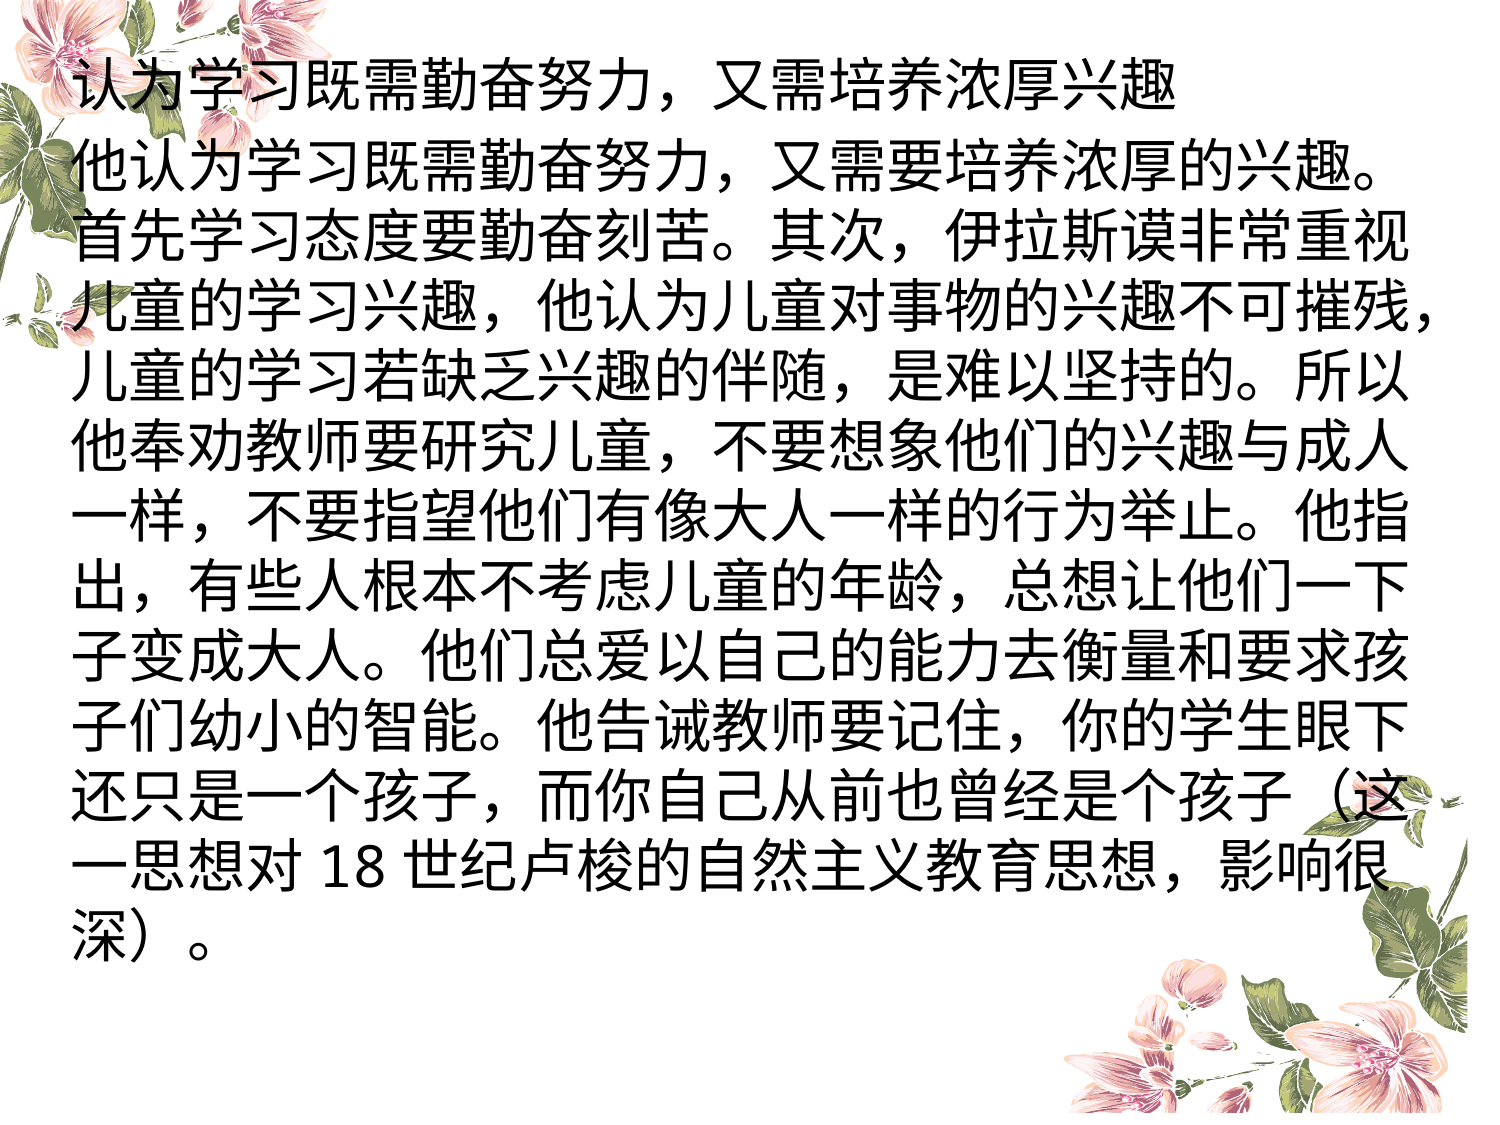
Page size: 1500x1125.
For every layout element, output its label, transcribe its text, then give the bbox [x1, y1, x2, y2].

picture [0, 0, 333, 350]
subtitle 认为学习既需勤奋努力，又需培养浓厚兴趣 他认为学习既需勤奋努力，又需要培养浓厚的兴趣。首先学习态度要勤奋刻苦。其次，伊拉斯谟非常重视儿童的学习兴趣，他认为儿童对事物的兴趣不可摧残，儿童的学习若缺乏兴趣的伴随，是难以坚持的。所以他奉劝教师要研究儿童，不要想象他们的兴趣与成人一样，不要指望他们有像大人一样的行为举止。他指出，有些人根本不考虑儿童的年龄，总想让他们一下子变成大人。他们总爱以自己的能力去衡量和要求孩子们幼小的智能。他告诫教师要记住，你的学生眼下还只是一个孩子，而你自己从前也曾经是个孩子（这一思想对18世纪卢梭的自然主义教育思想，影响很深）。 [55, 0, 1455, 669]
picture [1063, 775, 1468, 1113]
